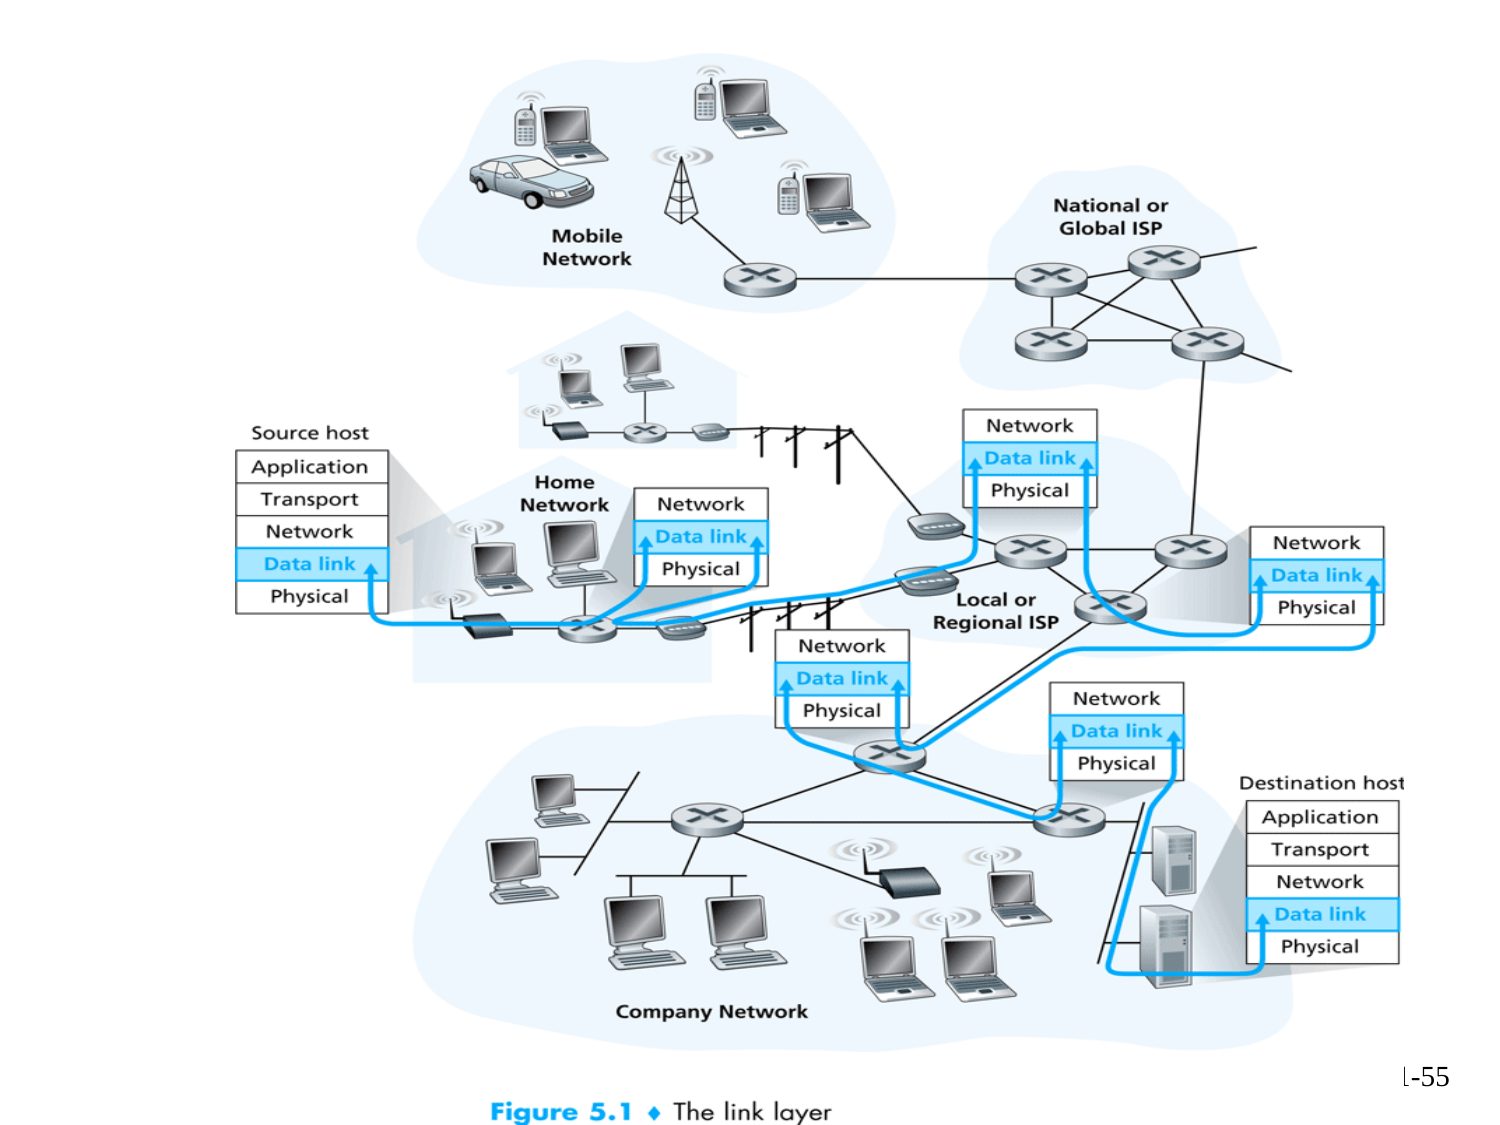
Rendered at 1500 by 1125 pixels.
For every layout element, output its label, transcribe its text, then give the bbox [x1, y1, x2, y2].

slide_number 1-55 [1407, 1049, 1466, 1125]
picture [238, 550, 387, 579]
picture [235, 52, 1404, 1125]
